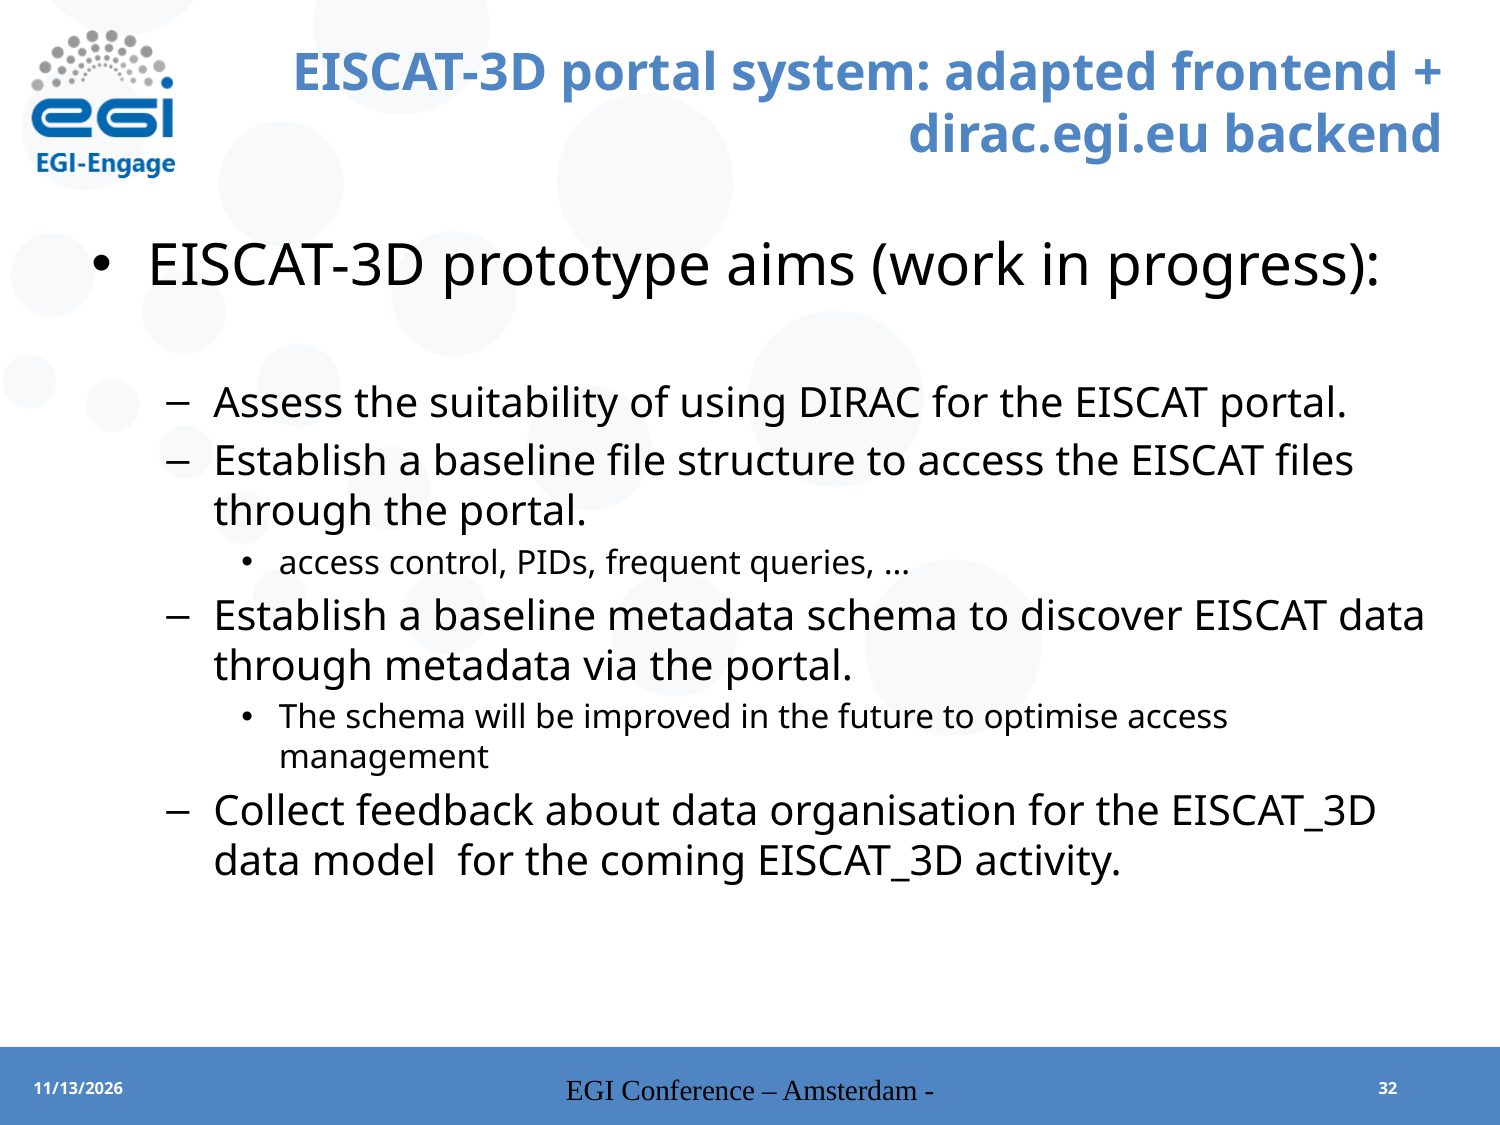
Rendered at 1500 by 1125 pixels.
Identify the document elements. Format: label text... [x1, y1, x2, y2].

list EISCAT-3D prototype aims (work in progress): Assess the suitability of using DIRAC for the EISCAT portal. Establish a baseline file structure to access the EISCAT files through the portal. access control, PIDs, frequent queries, … Establish a baseline metadata schema to discover EISCAT data through metadata via the portal. The schema will be improved in the future to optimise access management Collect feedback about data organisation for the EISCAT_3D data model for the coming EISCAT_3D activity. [76, 220, 1459, 1005]
picture [3, 0, 1076, 772]
title EISCAT-3D portal system: adapted frontend + dirac.egi.eu backend [253, 30, 1459, 171]
footer EGI Conference – Amsterdam - [194, 1058, 1306, 1119]
